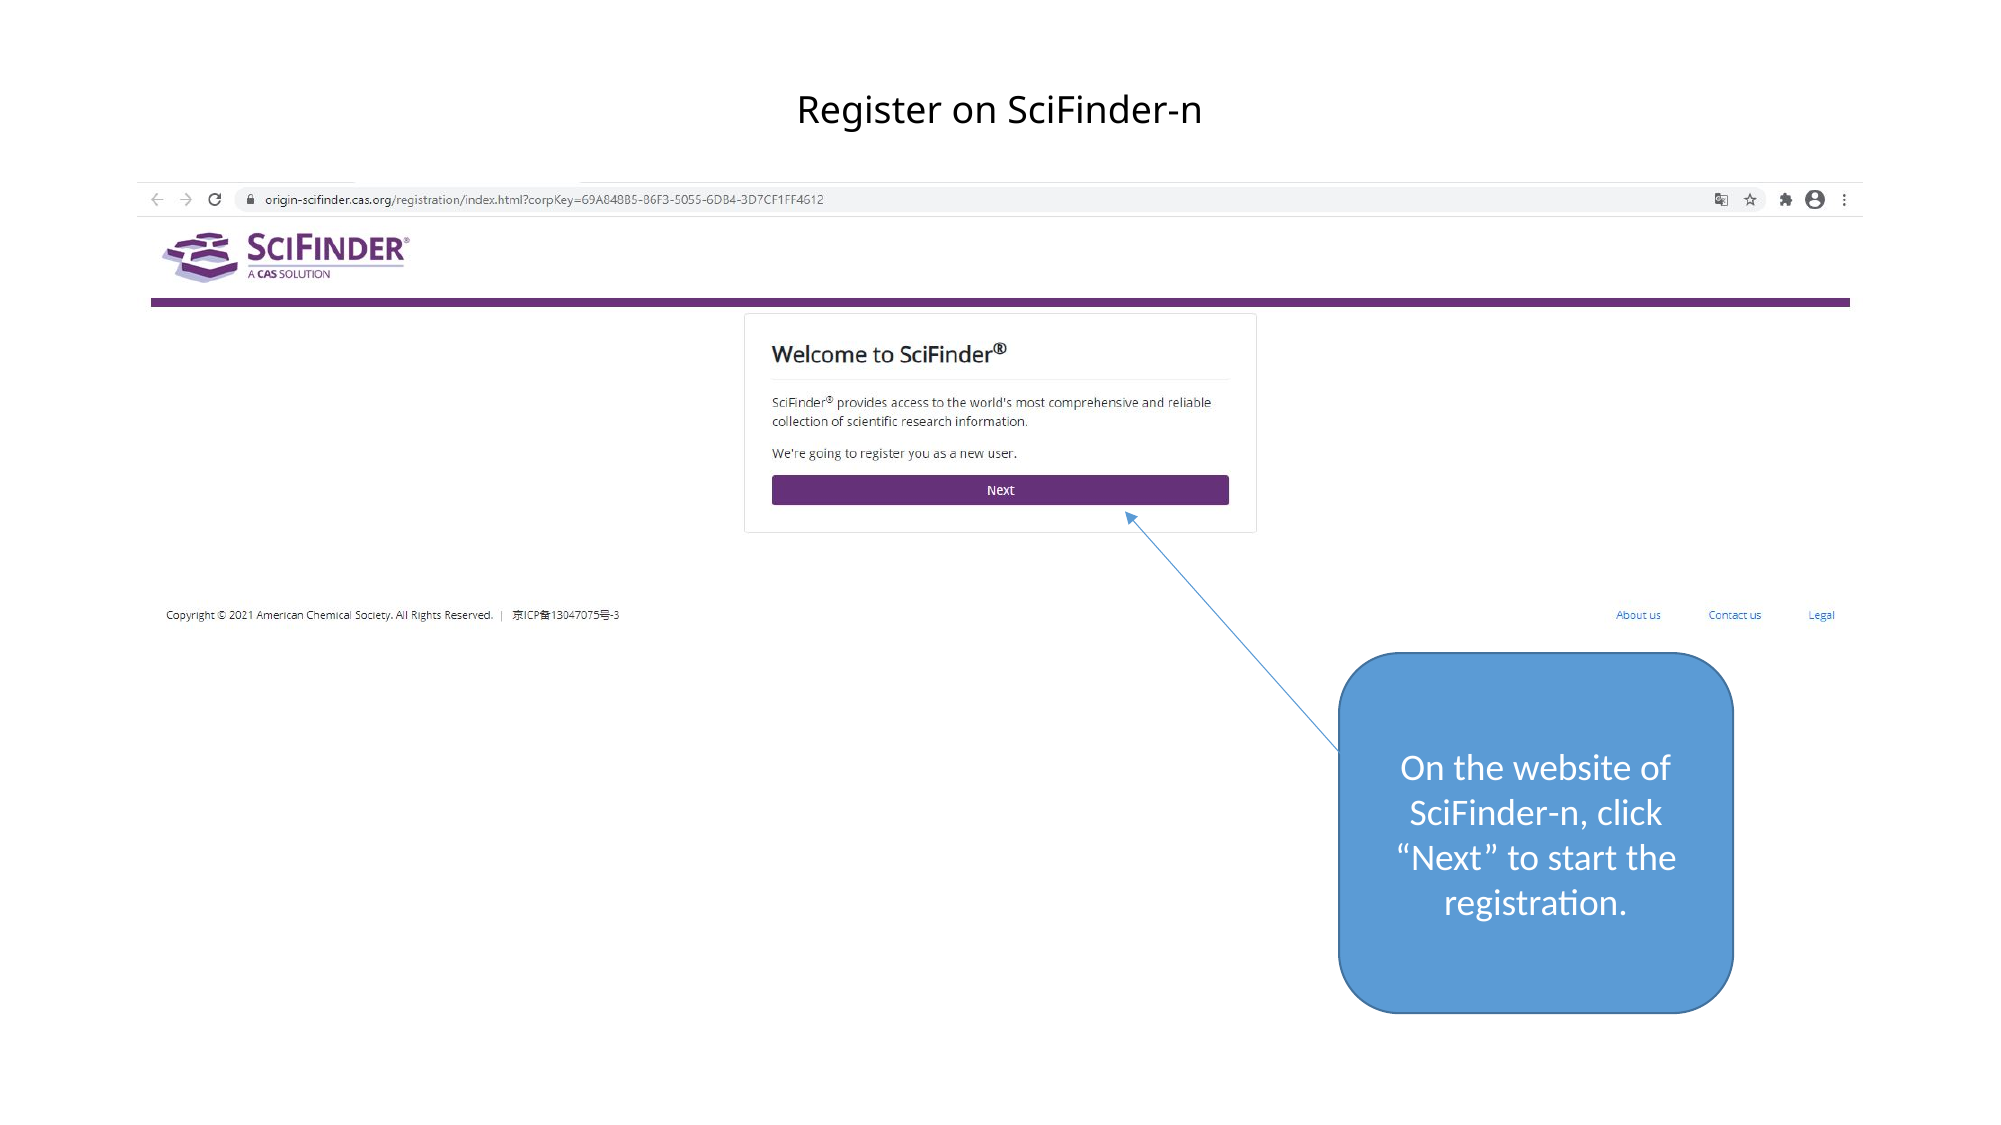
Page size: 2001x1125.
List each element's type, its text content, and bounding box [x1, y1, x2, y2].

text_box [1124, 511, 1345, 759]
text_box Register on SciFinder-n [171, 59, 1829, 163]
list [137, 182, 1863, 1088]
